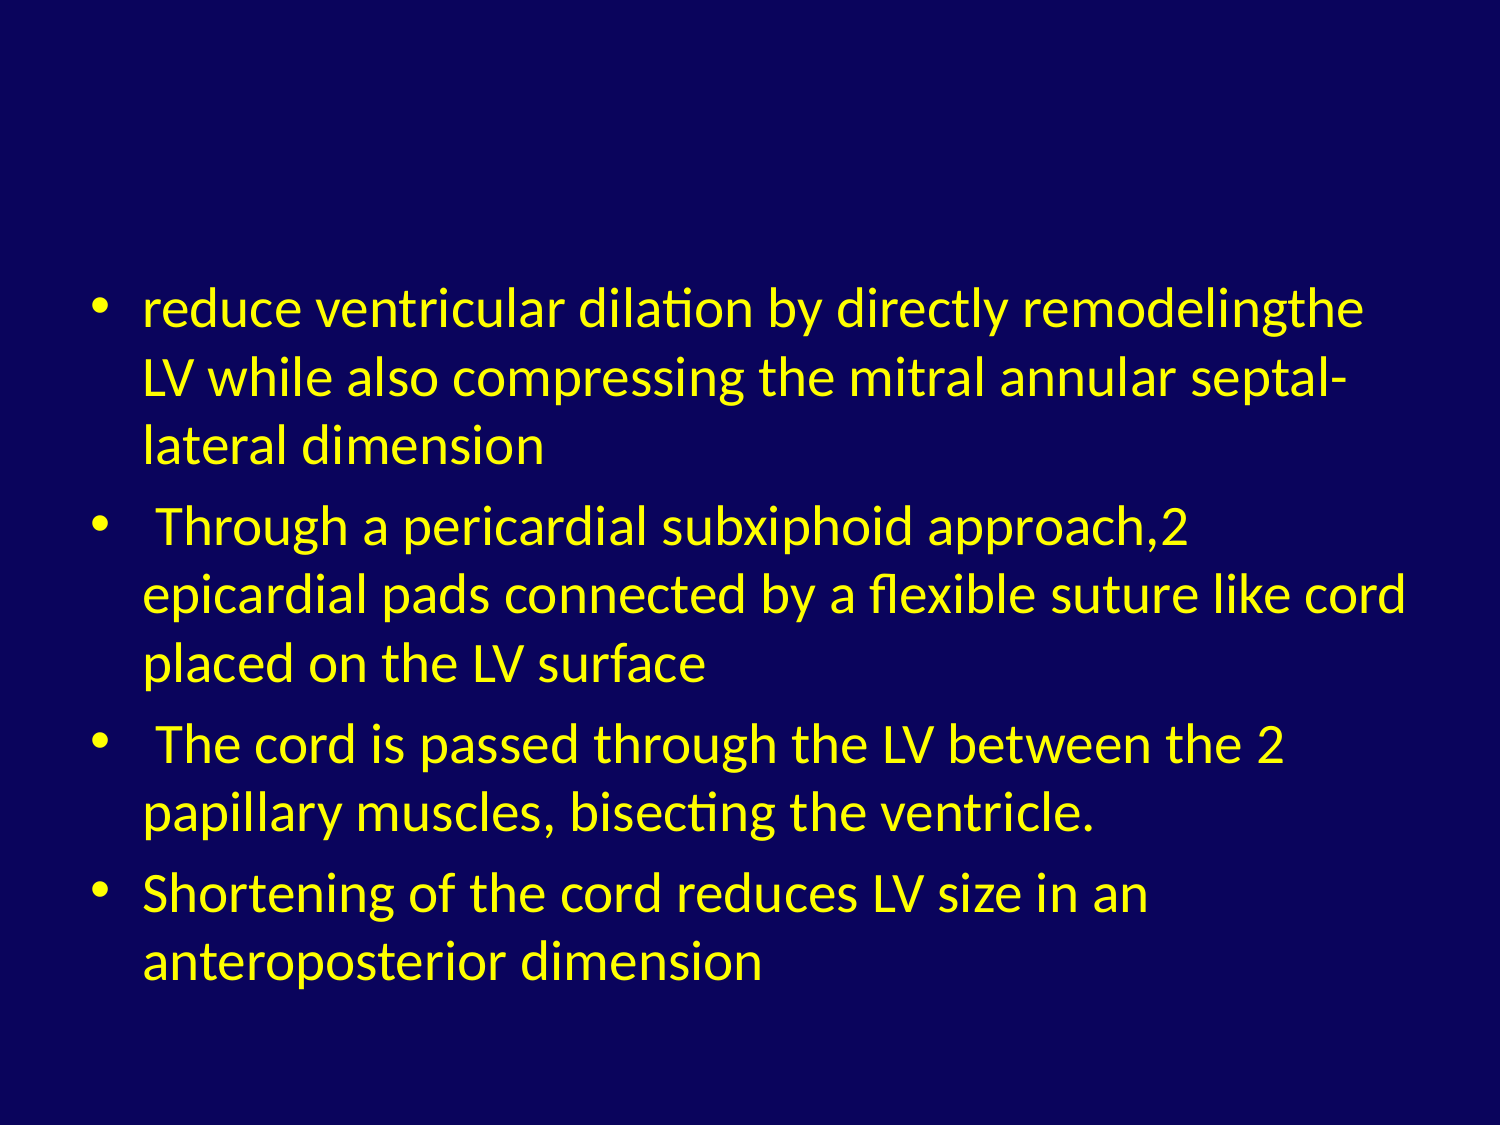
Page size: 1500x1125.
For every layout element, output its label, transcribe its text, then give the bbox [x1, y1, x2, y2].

list reduce ventricular dilation by directly remodelingthe LV while also compressing the mitral annular septal-lateral dimension Through a pericardial subxiphoid approach,2 epicardial pads connected by a flexible suture like cord placed on the LV surface The cord is passed through the LV between the 2 papillary muscles, bisecting the ventricle. Shortening of the cord reduces LV size in an anteroposterior dimension [75, 262, 1425, 1005]
